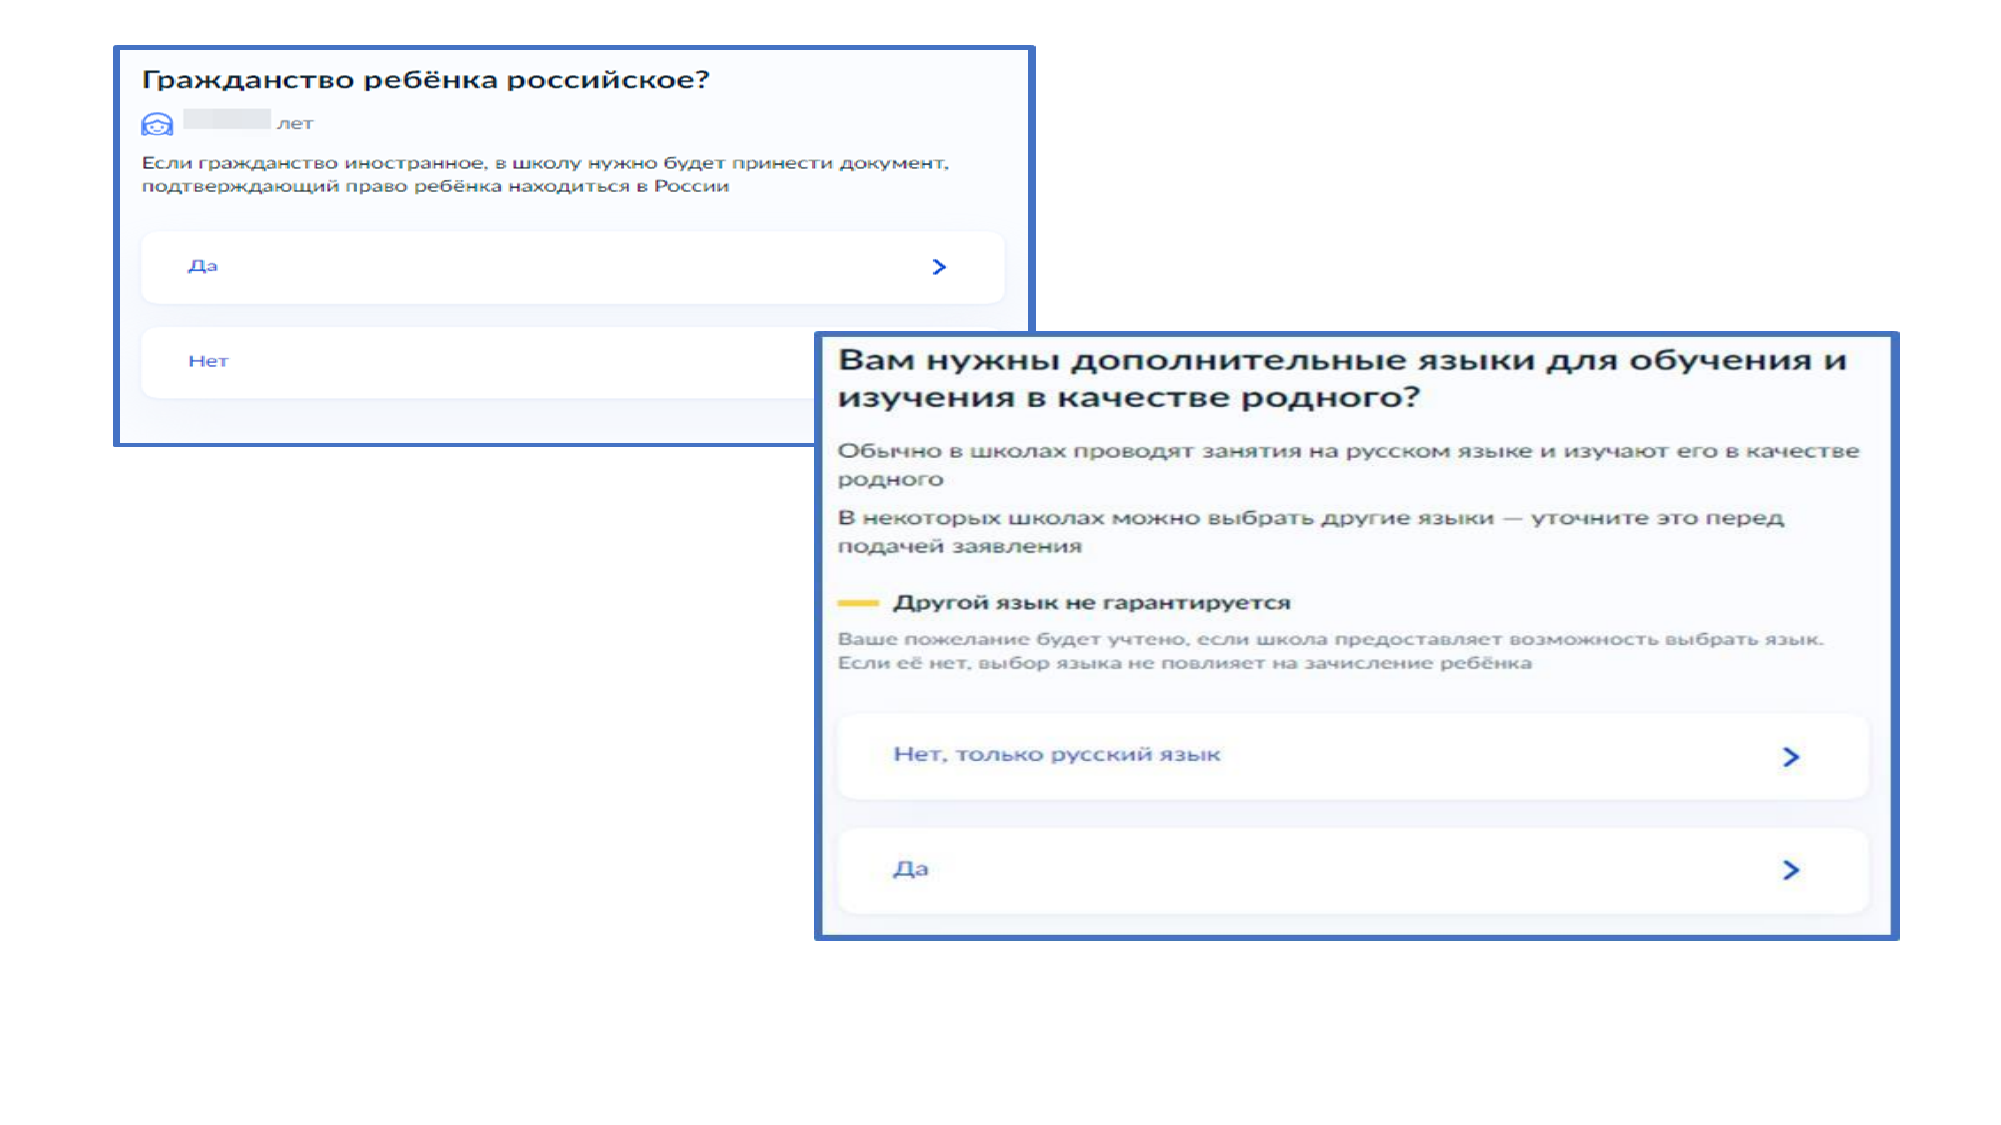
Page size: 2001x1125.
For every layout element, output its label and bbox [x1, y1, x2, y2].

text_box [113, 44, 1901, 941]
